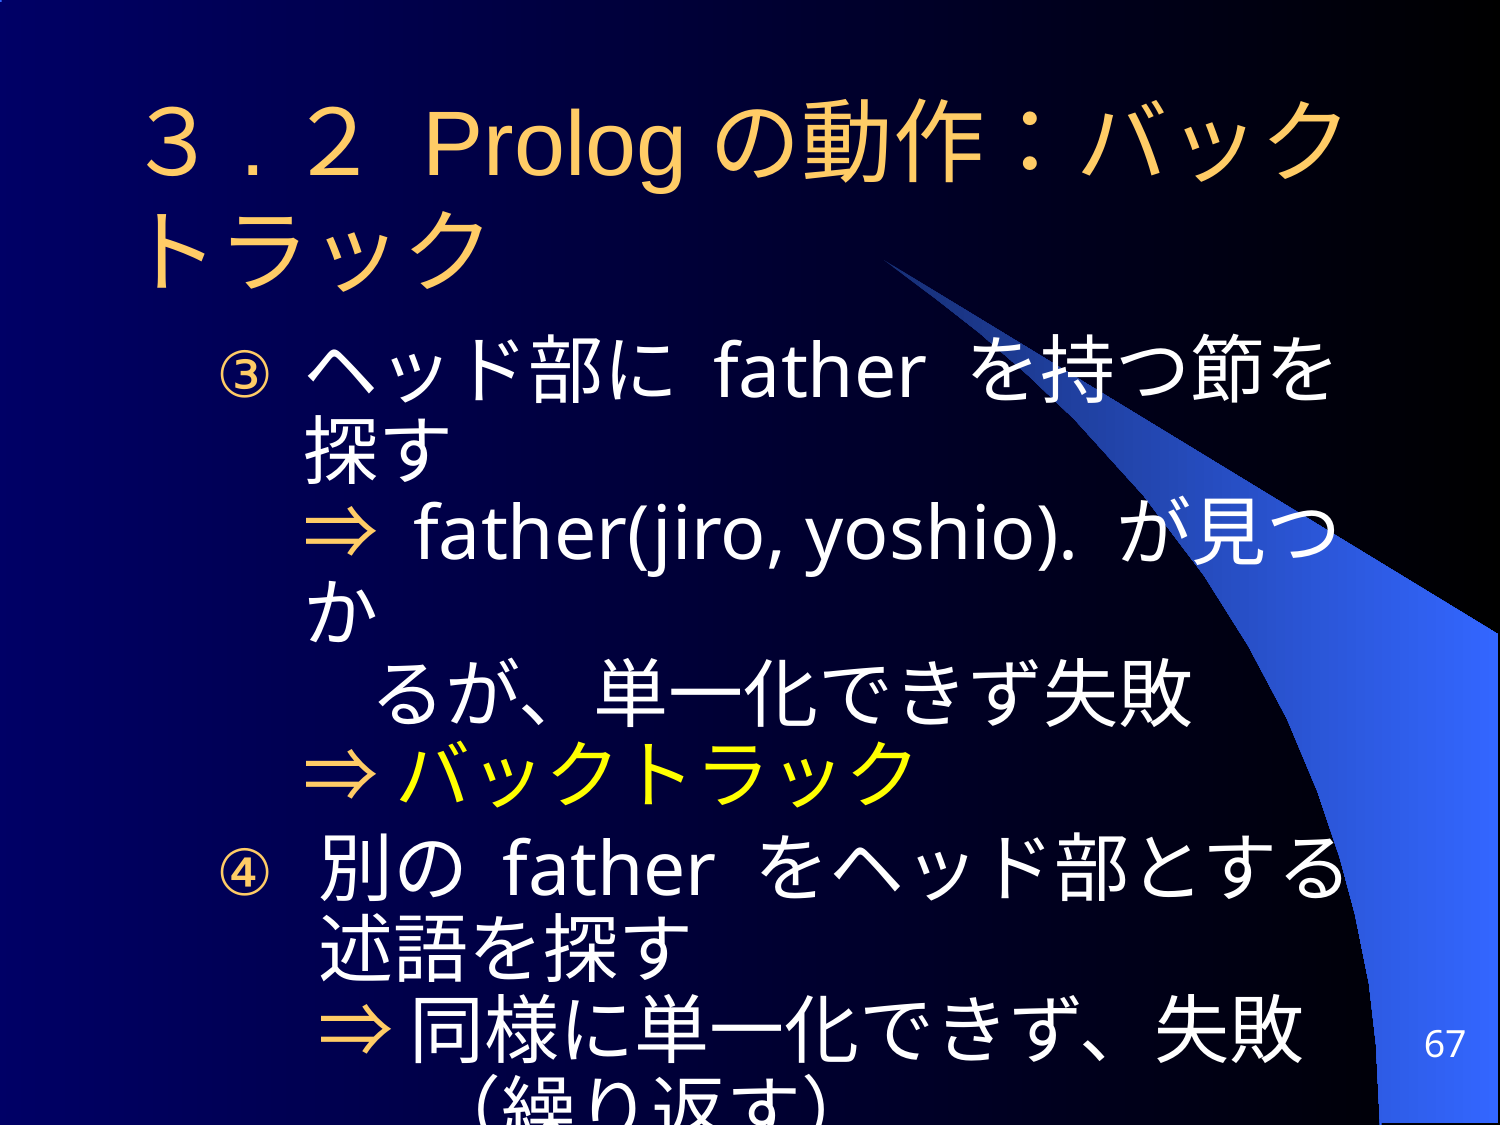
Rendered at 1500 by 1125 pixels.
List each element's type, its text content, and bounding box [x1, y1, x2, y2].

title ３.２ Prologの動作：バックトラック [111, 99, 1438, 288]
text_box 67 [1328, 1008, 1482, 1071]
list ヘッド部に father を持つ節を探す ⇒ father(jiro, yoshio). が見つか るが、単一化できず失敗 ⇒ バックトラック 別の father をヘッド部とする述語を探す ⇒ 同様に単一化できず、失敗 （繰り返す） [111, 324, 1400, 1071]
